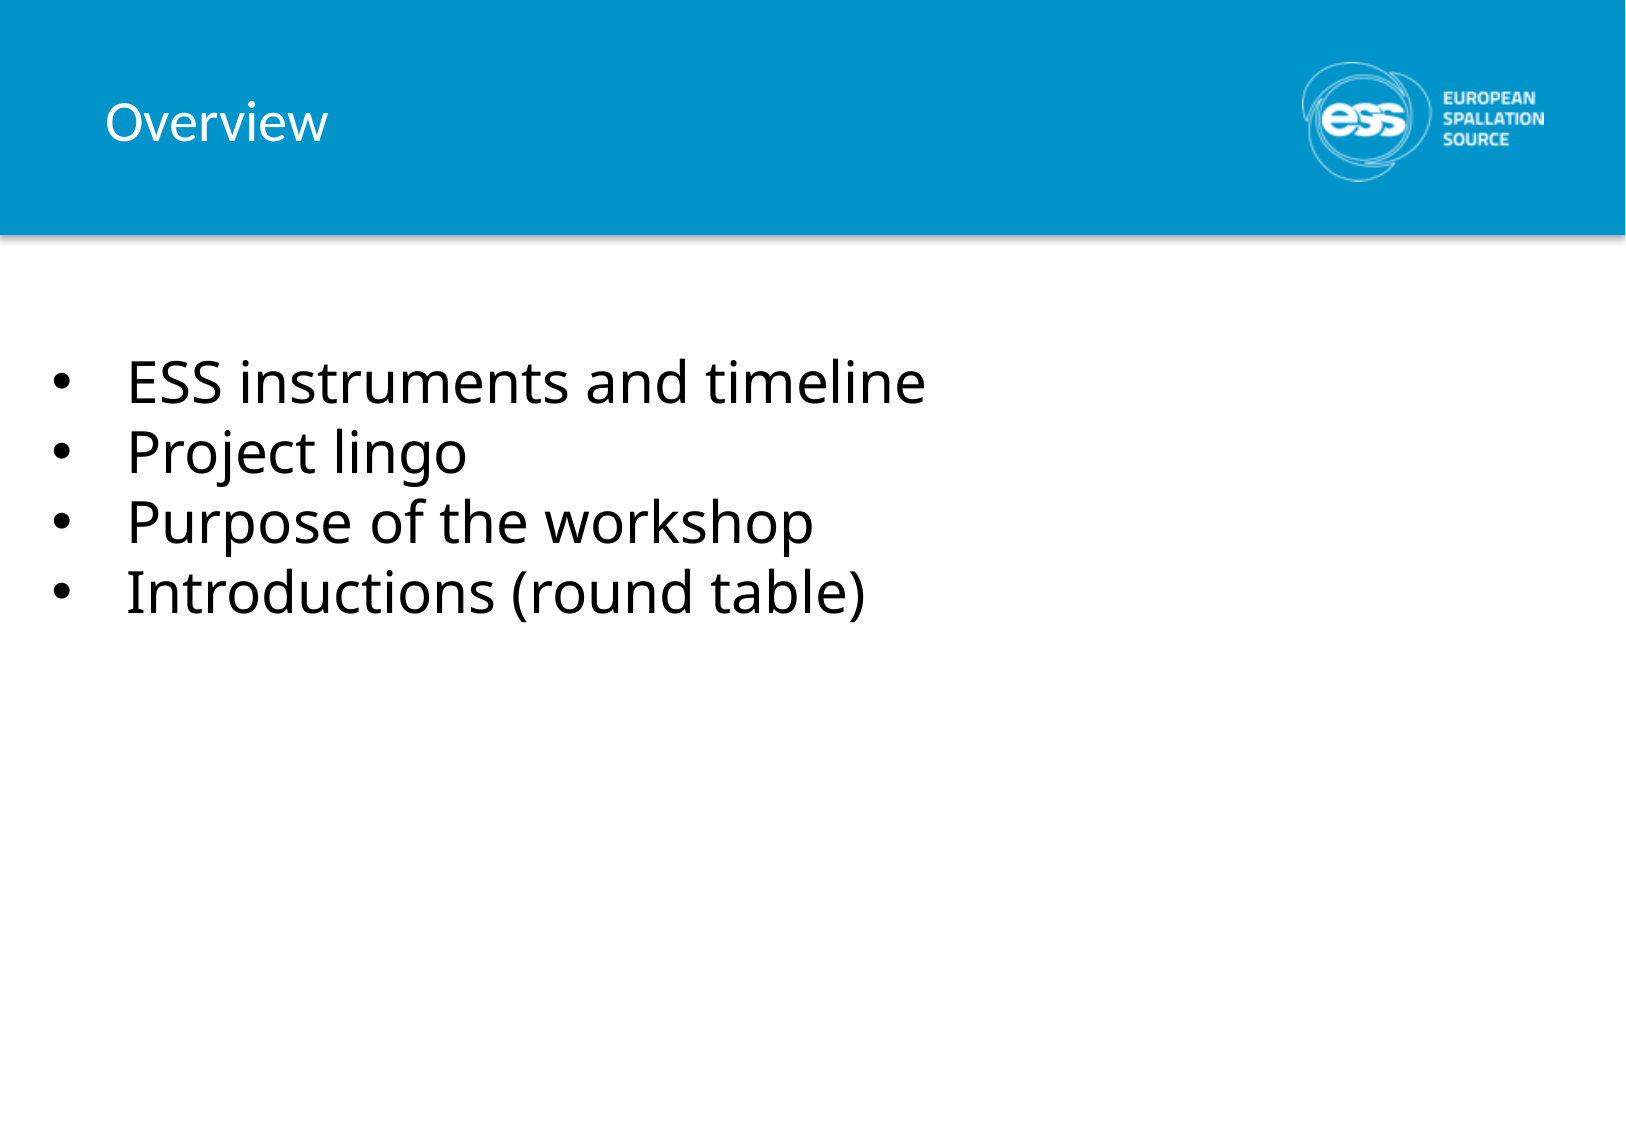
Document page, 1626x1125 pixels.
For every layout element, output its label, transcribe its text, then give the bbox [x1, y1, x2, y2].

picture [1505, 113, 1543, 125]
picture [1444, 133, 1509, 146]
picture [1444, 92, 1535, 104]
text_box ESS instruments and timeline Project lingo Purpose of the workshop Introductions (round table) [31, 337, 948, 633]
picture [1444, 112, 1504, 125]
picture [1303, 81, 1311, 99]
picture [1421, 91, 1432, 140]
picture [1397, 154, 1406, 159]
picture [1325, 64, 1338, 69]
picture [1365, 64, 1384, 72]
picture [1409, 78, 1419, 85]
picture [1303, 72, 1413, 176]
picture [1311, 69, 1324, 80]
title Overview [105, 0, 1130, 237]
picture [1338, 176, 1378, 181]
